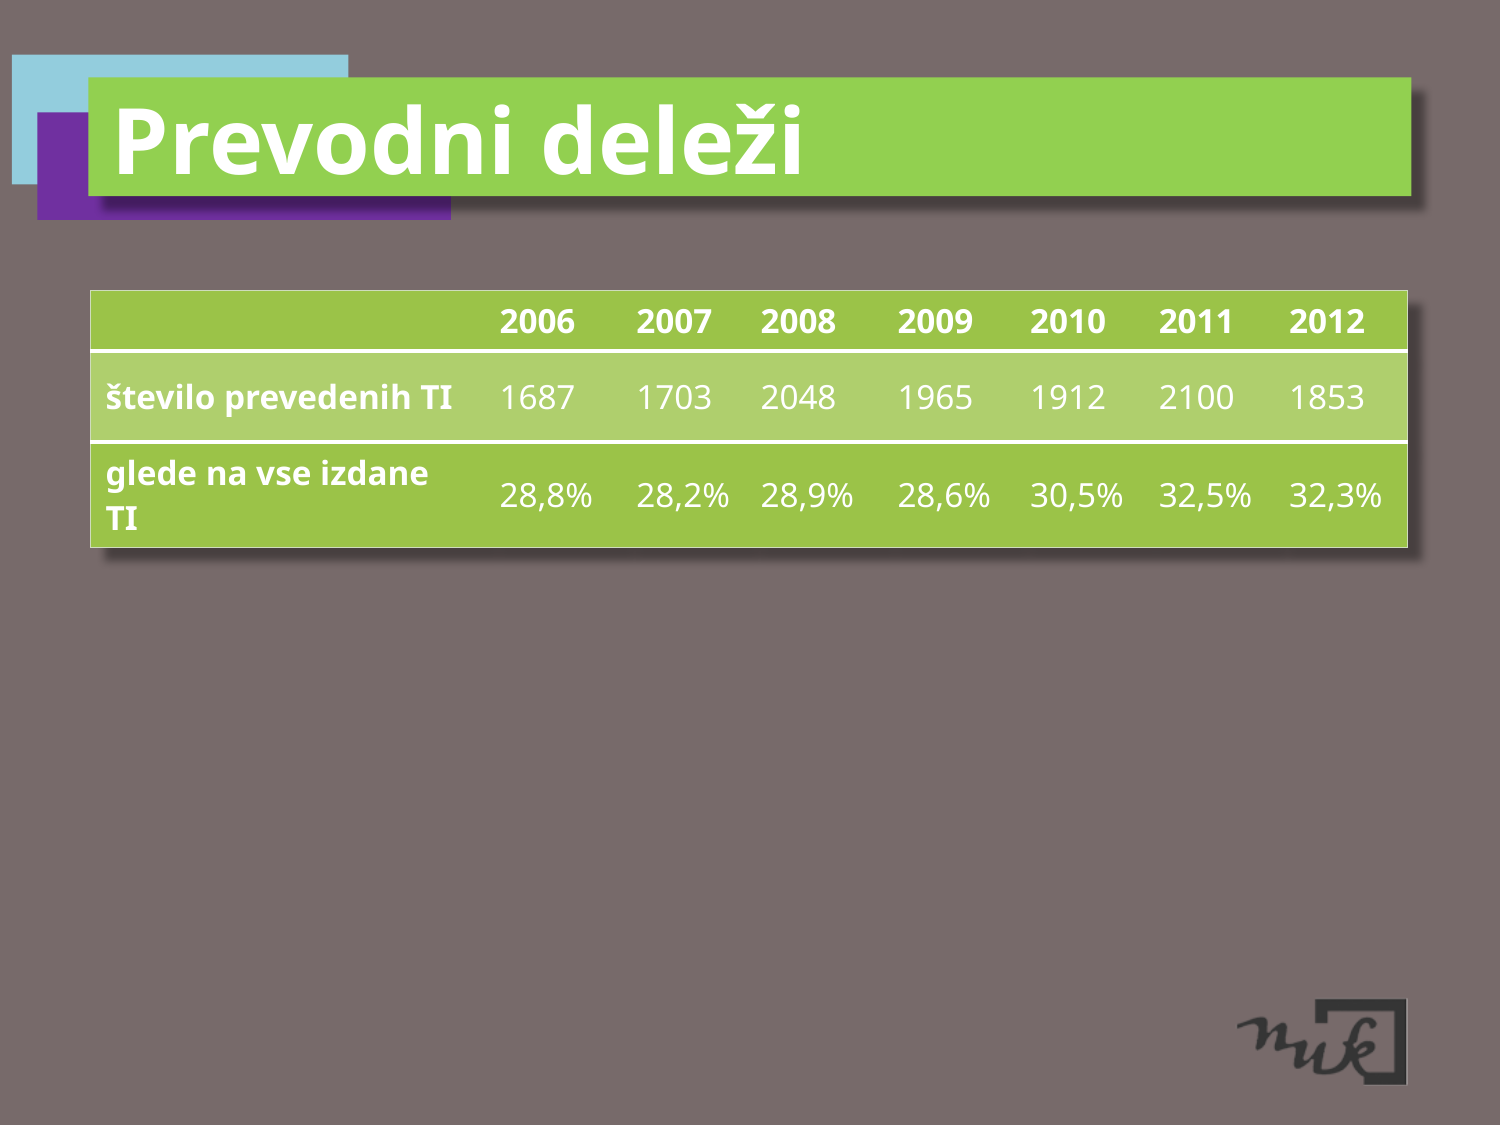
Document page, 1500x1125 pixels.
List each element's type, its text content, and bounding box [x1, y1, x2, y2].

picture [1228, 990, 1412, 1095]
title Prevodni deleži [96, 44, 1447, 232]
table_cell 32,3% [1274, 444, 1407, 547]
table_cell glede na vse izdane TI [91, 444, 485, 547]
table_cell 28,8% [485, 444, 621, 547]
table_cell 1687 [485, 353, 621, 440]
table_cell 2048 [746, 353, 883, 440]
table_cell 1703 [621, 353, 746, 440]
table_cell 30,5% [1015, 444, 1144, 547]
text_box [10, 52, 96, 186]
text_box [86, 75, 96, 198]
table_header 2008 [746, 291, 883, 349]
table_header 2007 [621, 291, 746, 349]
table_cell 1853 [1274, 353, 1407, 440]
table_cell 1965 [883, 353, 1015, 440]
table_cell 28,2% [621, 444, 746, 547]
table_header [91, 291, 485, 349]
table_cell 32,5% [1144, 444, 1274, 547]
table_cell 28,6% [883, 444, 1015, 547]
table_cell 28,9% [746, 444, 883, 547]
table_cell 2100 [1144, 353, 1274, 440]
table_header 2009 [883, 291, 1015, 349]
table_cell število prevedenih TI [91, 353, 485, 440]
table_header 2012 [1274, 291, 1407, 349]
text_box [35, 110, 96, 222]
table_header 2010 [1015, 291, 1144, 349]
table_cell 1912 [1015, 353, 1144, 440]
table_header 2006 [485, 291, 621, 349]
table_header 2011 [1144, 291, 1274, 349]
